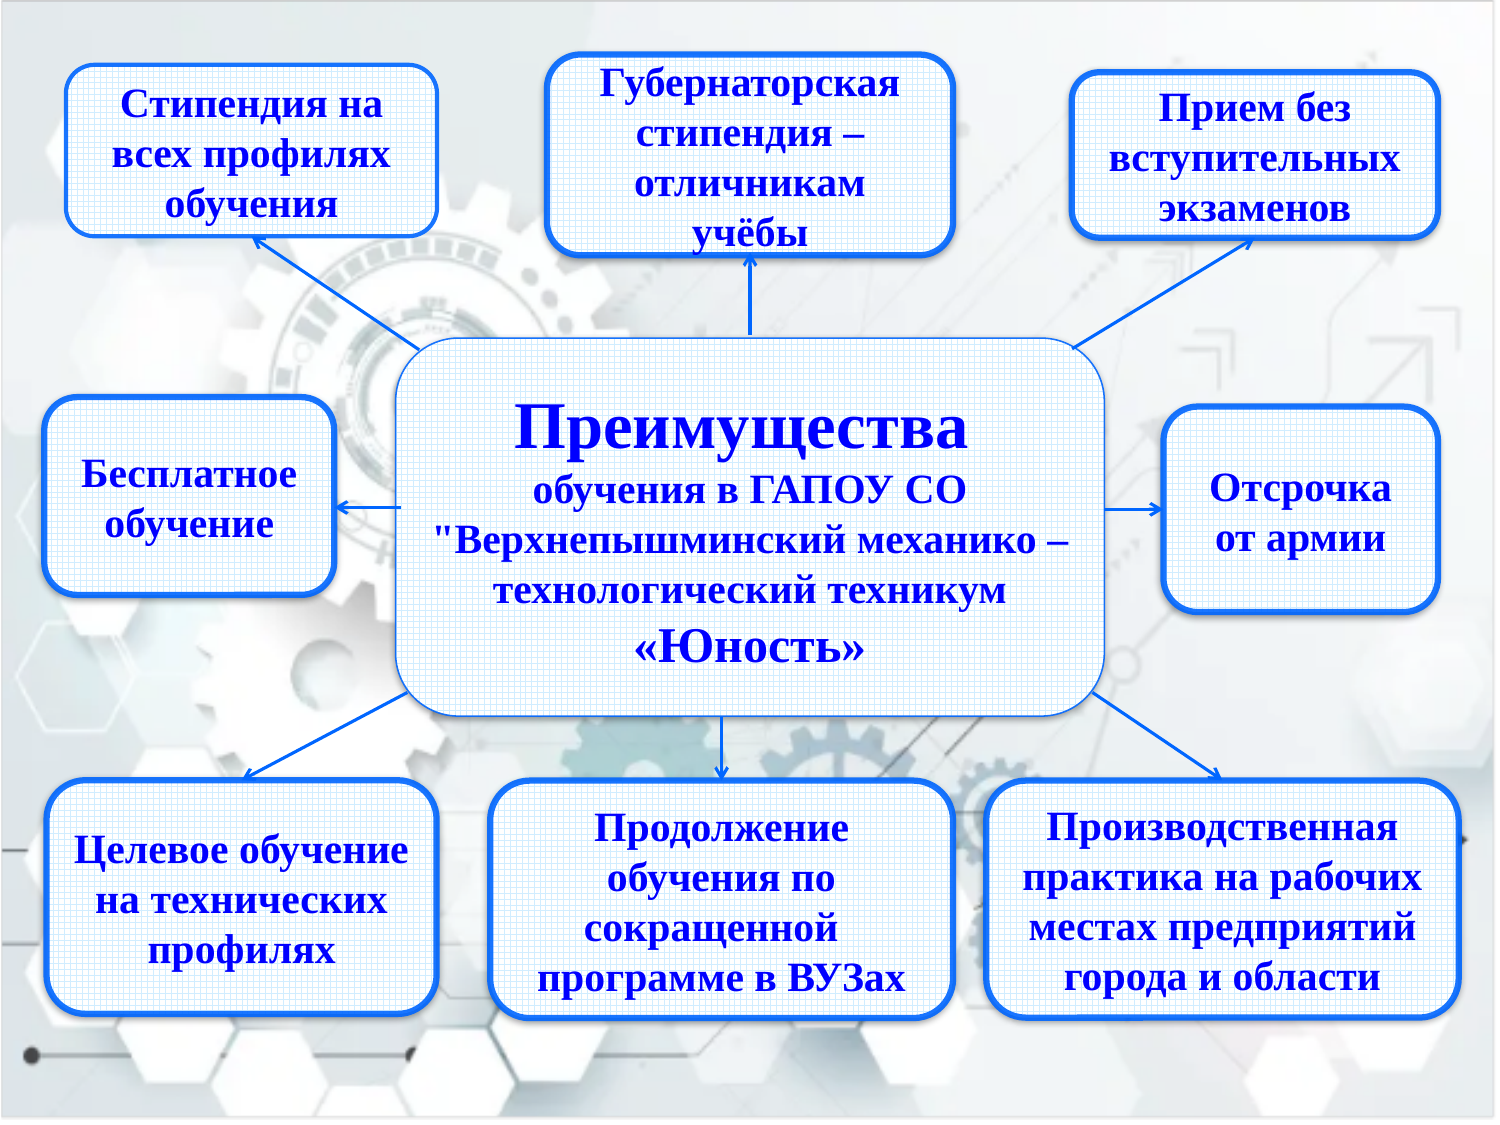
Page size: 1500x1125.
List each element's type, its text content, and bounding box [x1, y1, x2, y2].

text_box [241, 692, 408, 781]
text_box Преимущества обучения в ГАПОУ СО "Верхнепышминский механико – технологический техникум «Юность» [394, 337, 1106, 717]
text_box Целевое обучение на технических профилях [43, 777, 440, 1018]
text_box Производственная практика на рабочих местах предприятий города и области [983, 777, 1462, 1021]
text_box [1071, 237, 1256, 350]
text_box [251, 236, 420, 351]
text_box Прием без вступительных экзаменов [1068, 69, 1442, 241]
text_box Продолжение обучения по сокращенной программе в ВУЗах [487, 777, 957, 1022]
text_box Губернаторская стипендия – отличникам учёбы [543, 51, 957, 259]
text_box Бесплатное обучение [41, 393, 338, 599]
text_box Отсрочка от армии [1160, 403, 1442, 616]
text_box Стипендия на всех профилях обучения [63, 62, 440, 239]
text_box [1092, 692, 1223, 781]
